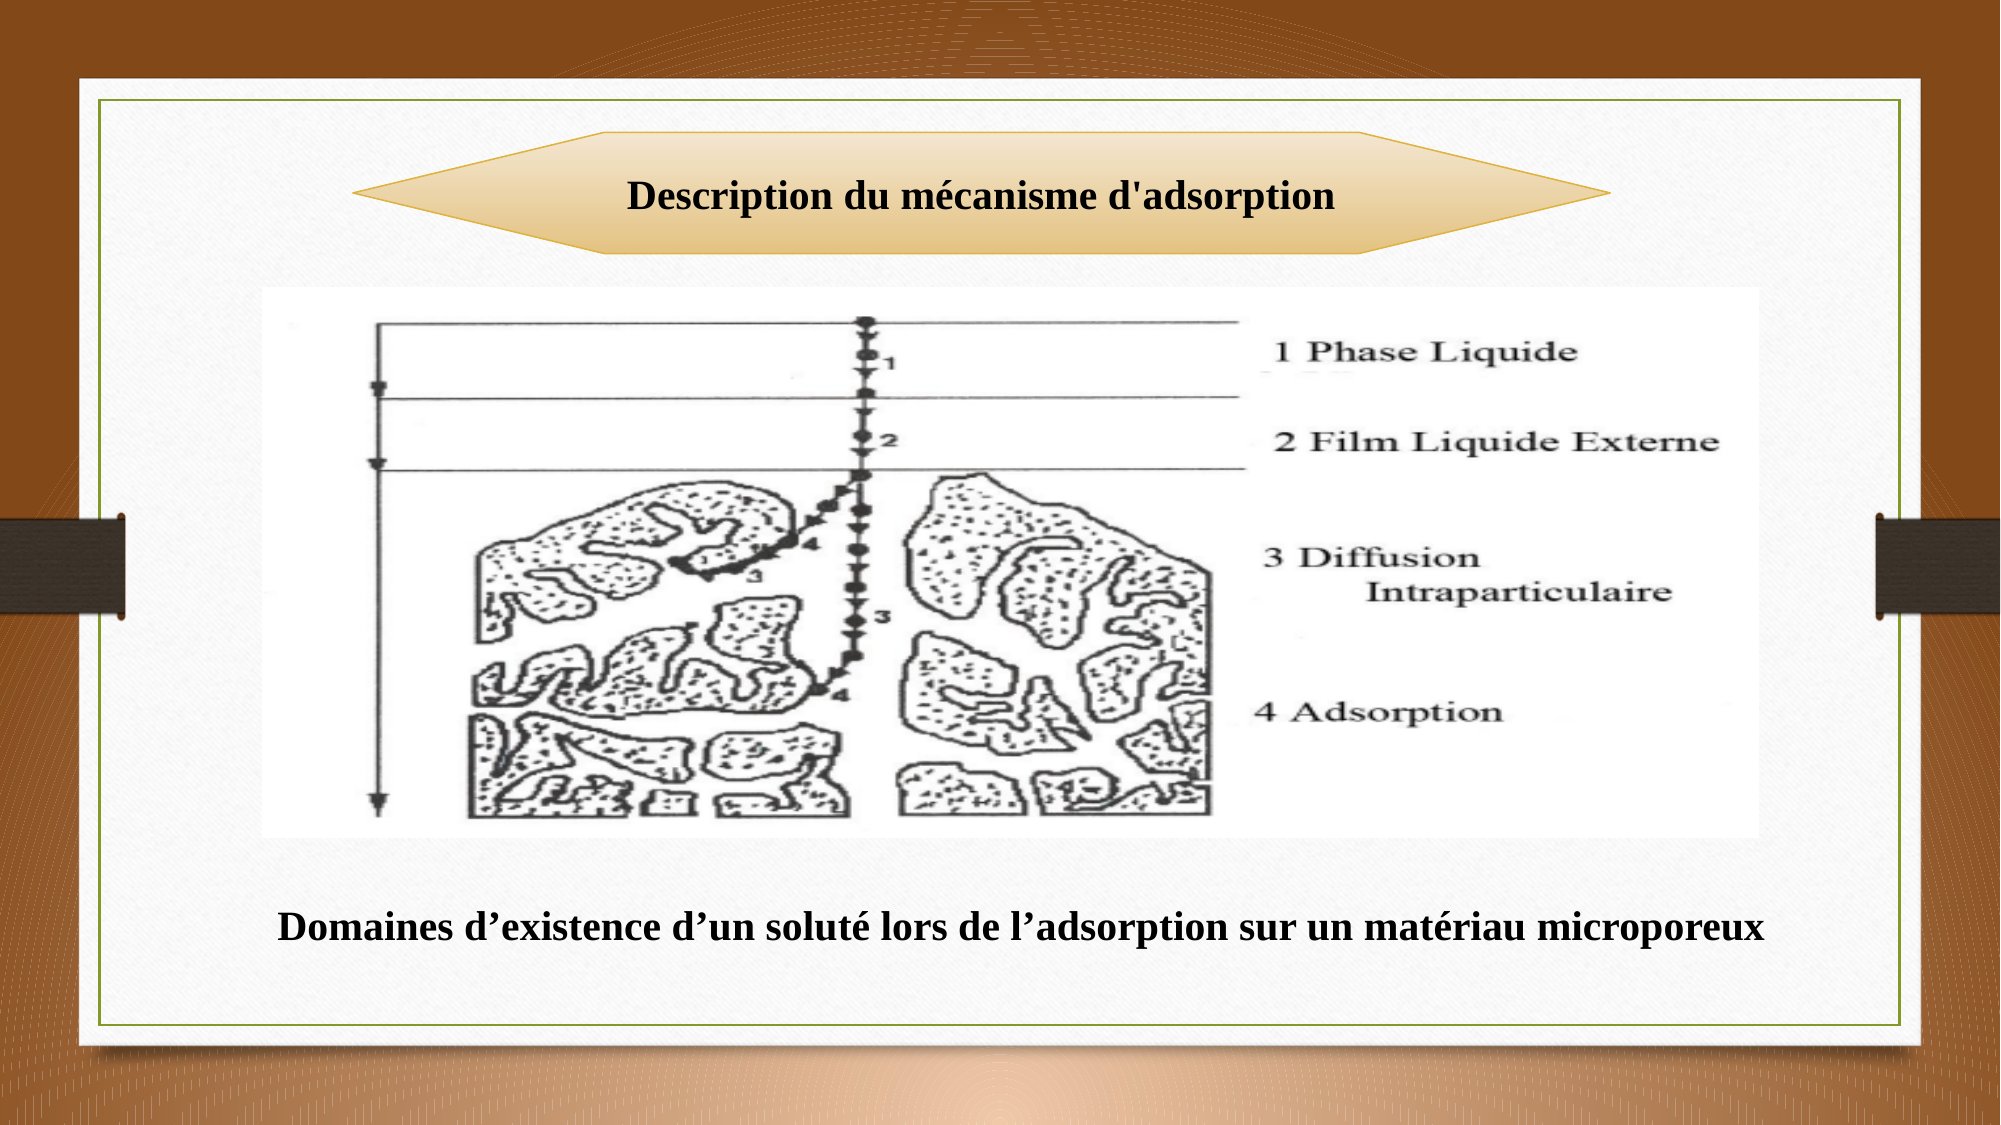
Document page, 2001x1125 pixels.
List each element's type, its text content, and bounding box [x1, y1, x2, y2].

text_box Domaines d’existence d’un soluté lors de l’adsorption sur un matériau microporeux [262, 891, 1816, 956]
picture [0, 0, 2001, 1125]
text_box Description du mécanisme d'adsorption [352, 131, 1612, 255]
